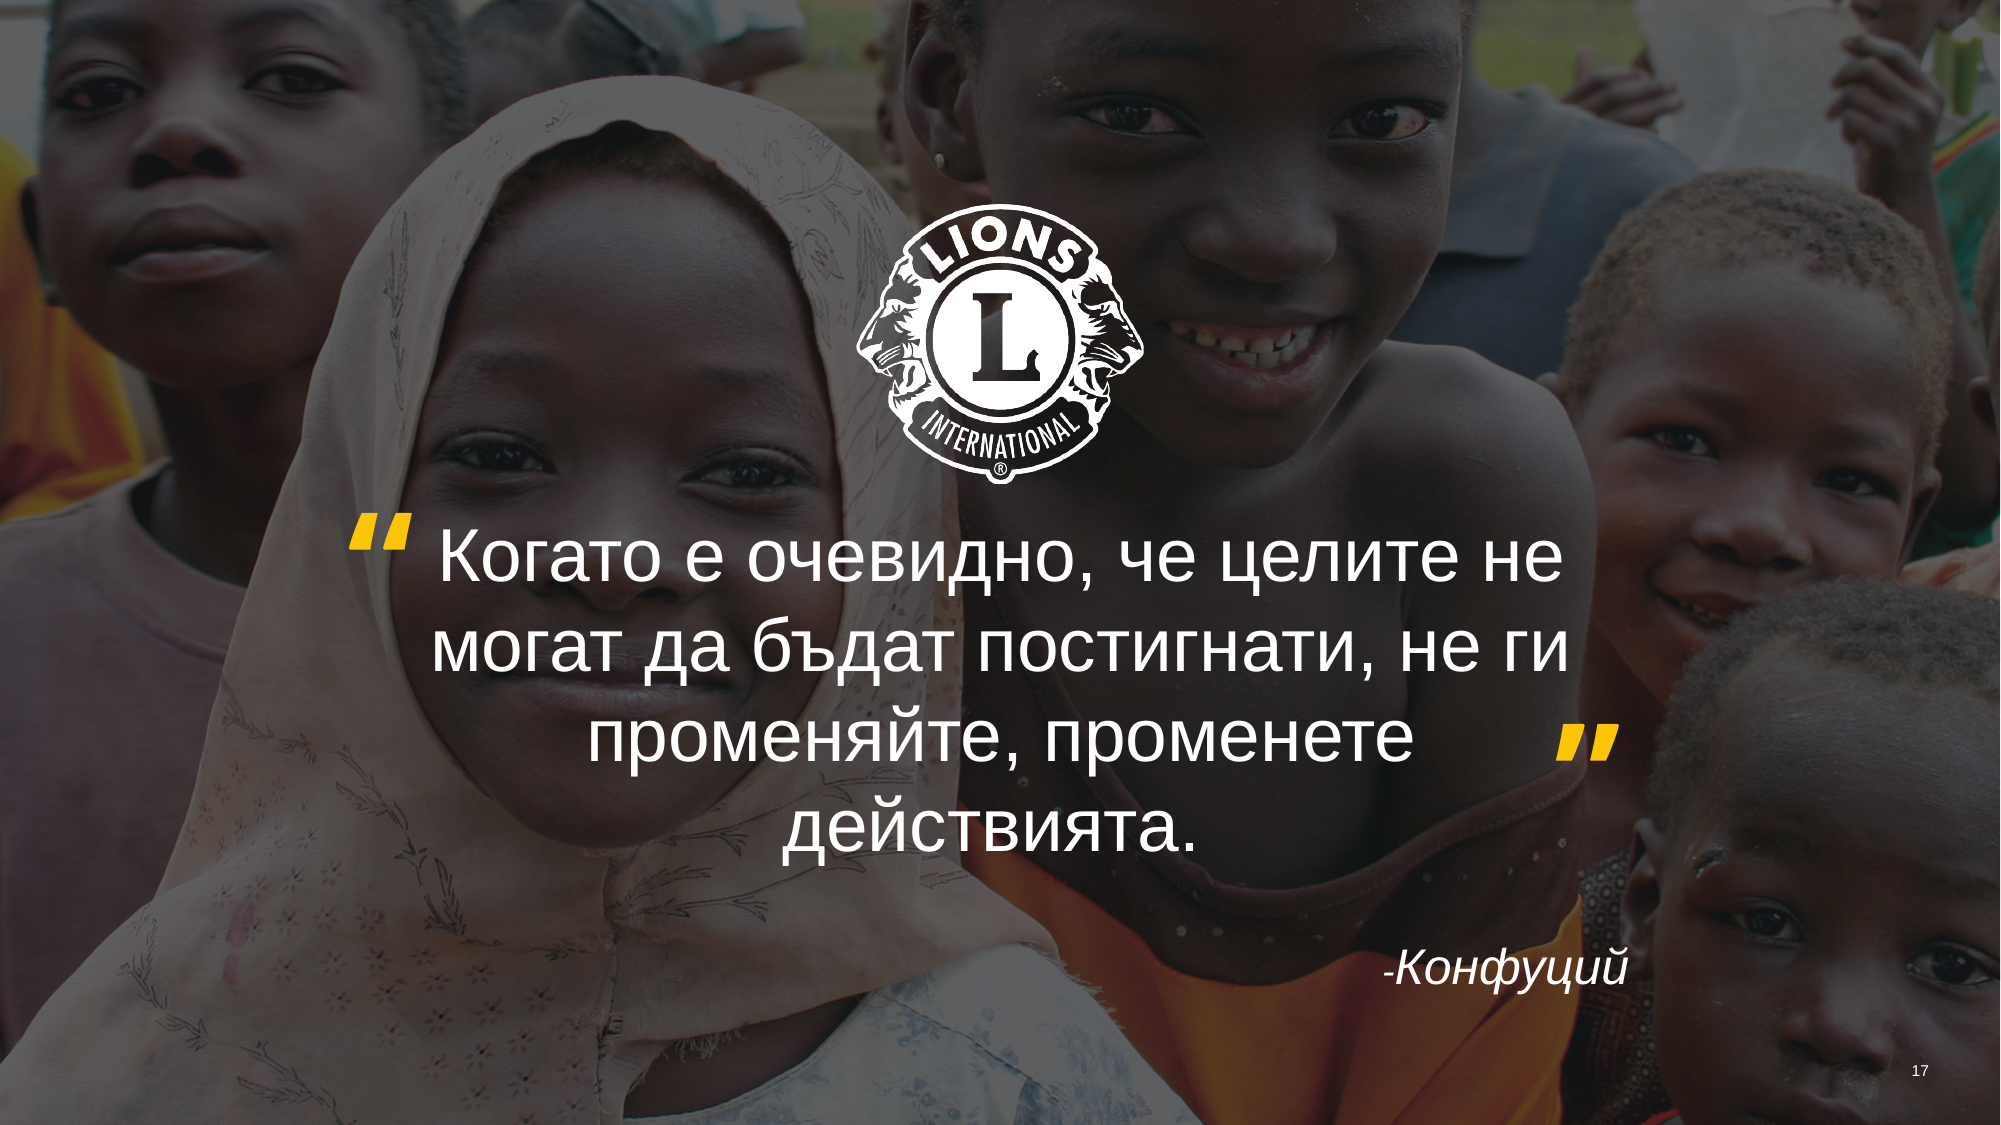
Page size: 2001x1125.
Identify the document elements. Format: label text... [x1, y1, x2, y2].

list Когато е очевидно, че целите не могат да бъдат постигнати, не ги променяйте, променете действията. -Конфуций [359, 704, 1644, 797]
